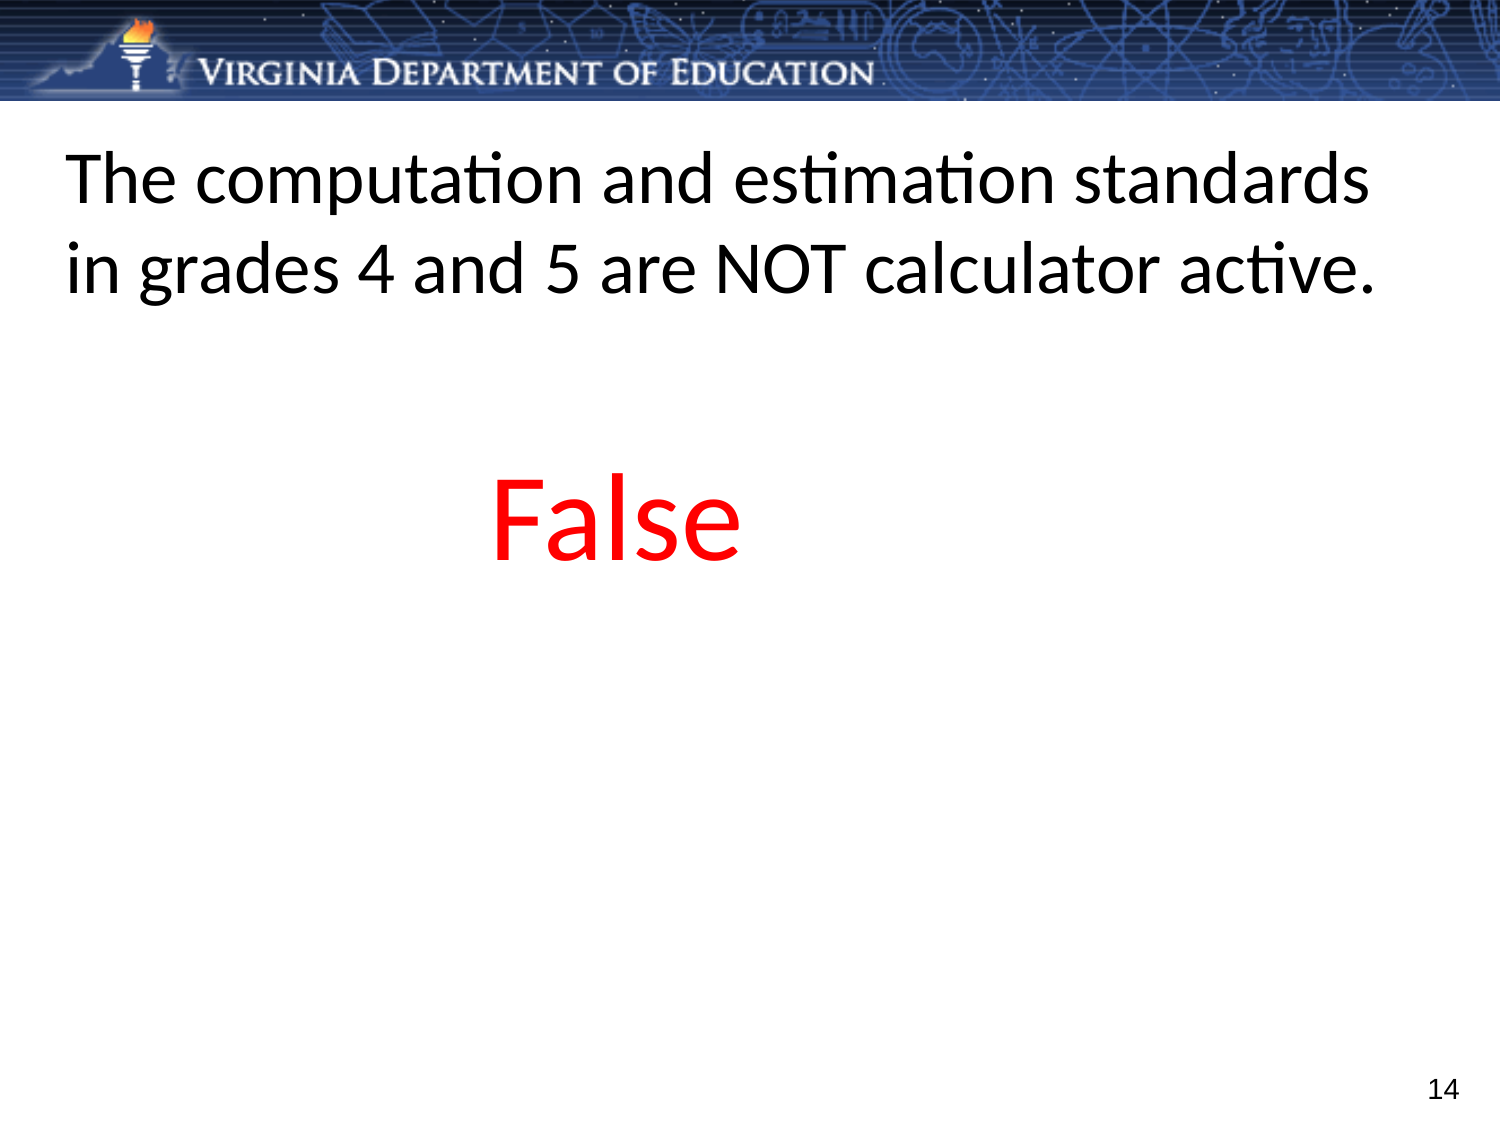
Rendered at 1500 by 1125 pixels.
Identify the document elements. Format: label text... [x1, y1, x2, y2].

list False [474, 427, 1301, 959]
slide_number 14 [1124, 1062, 1476, 1125]
picture [0, 0, 1500, 101]
title The computation and estimation standards in grades 4 and 5 are NOT calculator active. [49, 124, 1401, 313]
